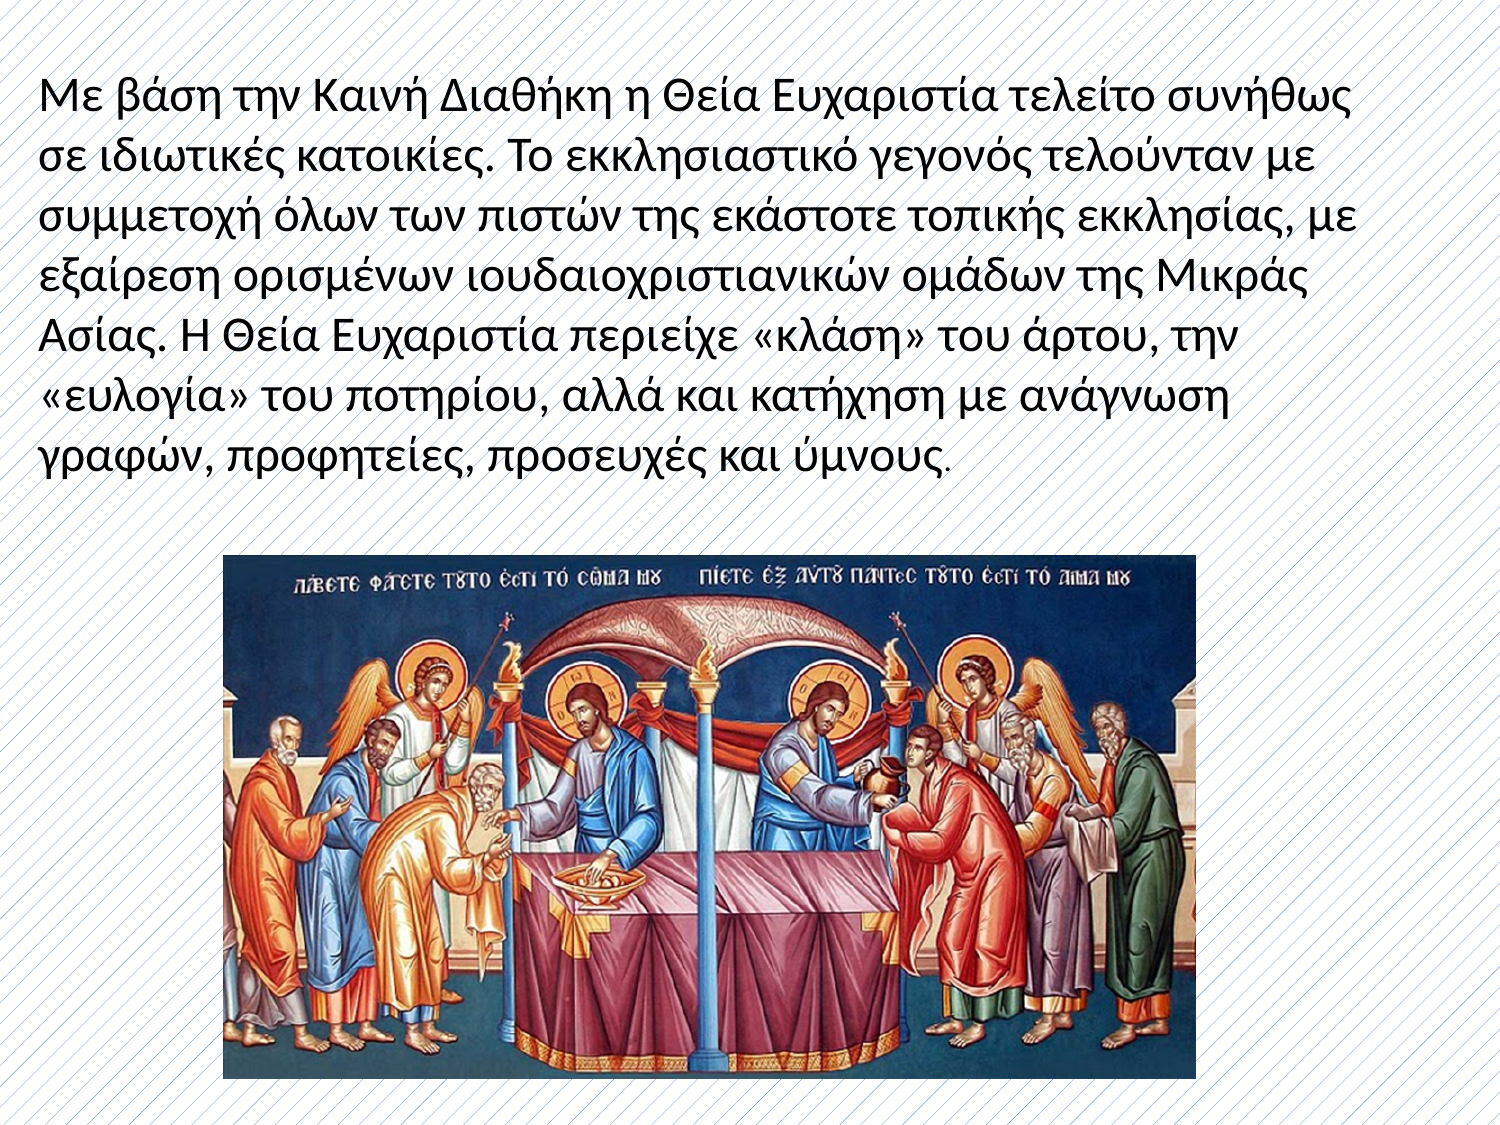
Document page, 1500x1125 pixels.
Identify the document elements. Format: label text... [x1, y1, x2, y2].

text_box Με βάση την Καινή Διαθήκη η Θεία Ευχαριστία τελείτο συνήθως σε ιδιωτικές κατοικίες. Το εκκλησιαστικό γεγονός τελούνταν με συμμετοχή όλων των πιστών της εκάστοτε τοπικής εκκλησίας, με εξαίρεση ορισμένων ιουδαιοχριστιανικών ομάδων της Μικράς Ασίας. Η Θεία Ευχαριστία περιείχε «κλάση» του άρτου, την «ευλογία» του ποτηρίου, αλλά και κατήχηση με ανάγνωση γραφών, προφητείες, προσευχές και ύμνους. [23, 54, 1401, 490]
picture [222, 555, 1197, 1079]
